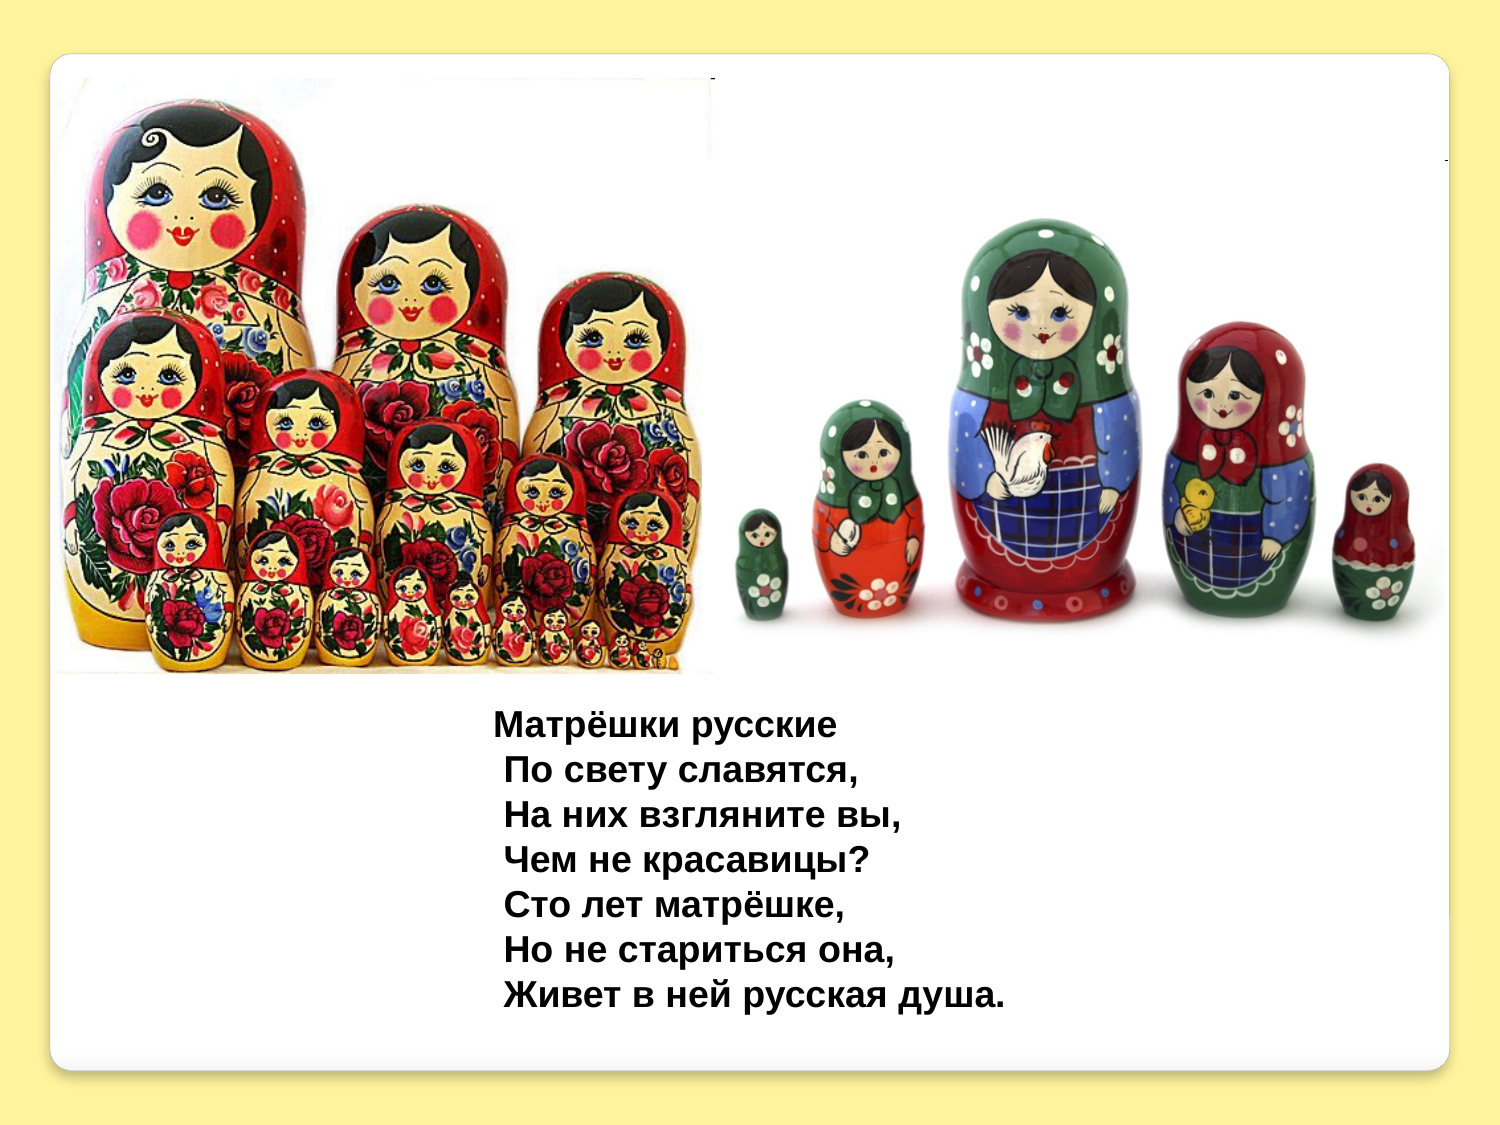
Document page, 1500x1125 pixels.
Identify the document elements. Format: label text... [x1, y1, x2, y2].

picture [52, 77, 1448, 674]
text_box Матрёшки русские По свету славятся, На них взгляните вы, Чем не красавицы? Сто лет матрёшке, Но не стариться она, Живет в ней русская душа. [478, 692, 1034, 1023]
